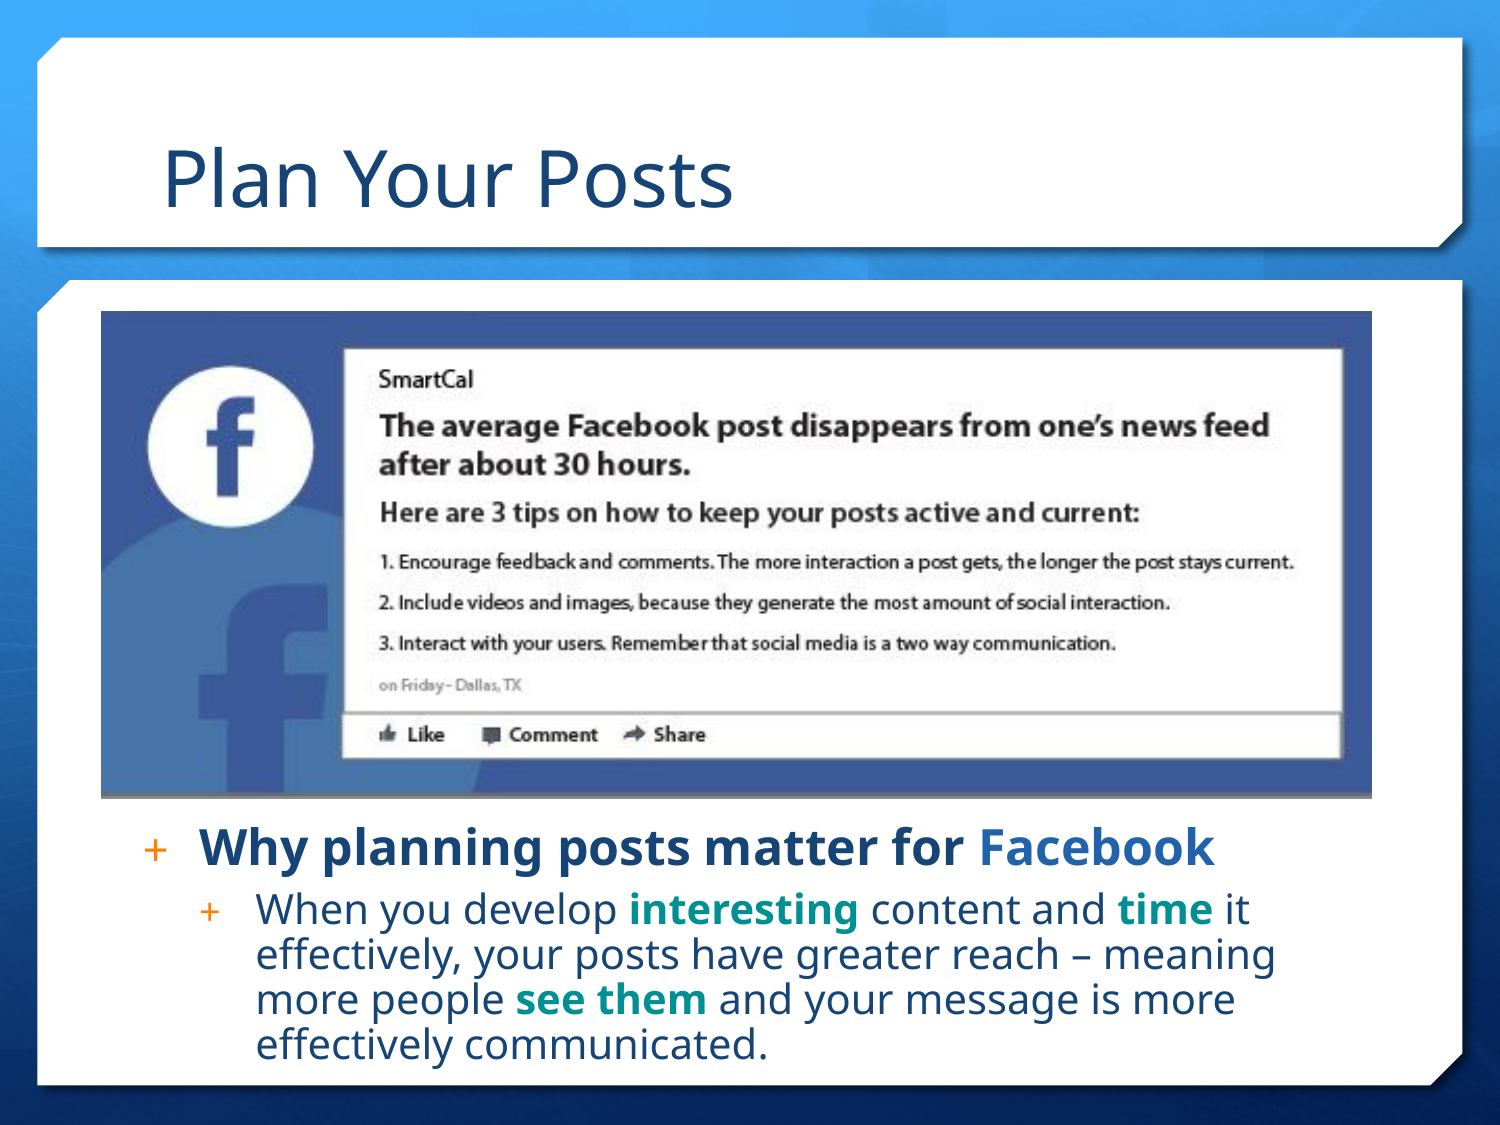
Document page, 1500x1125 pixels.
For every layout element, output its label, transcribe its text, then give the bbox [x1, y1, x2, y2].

list Why planning posts matter for Facebook When you develop interesting content and time it effectively, your posts have greater reach – meaning more people see them and your message is more effectively communicated. [127, 814, 1372, 992]
title Plan Your Posts [145, 0, 1390, 231]
picture [0, 0, 1500, 1125]
